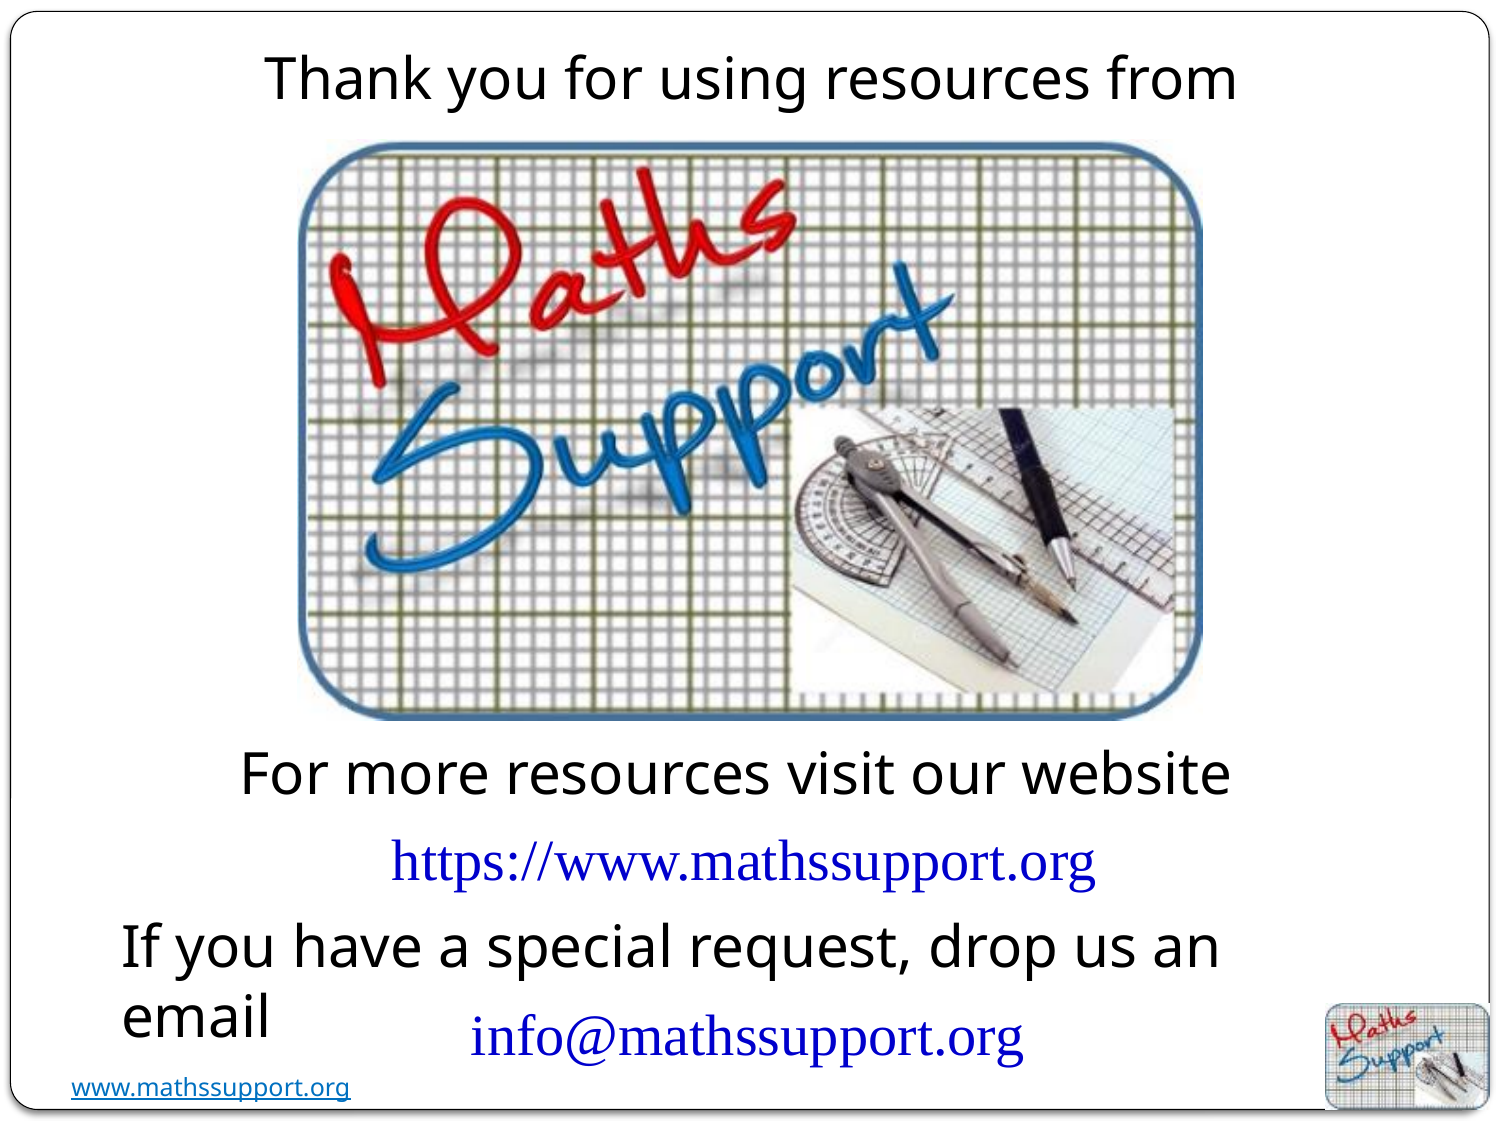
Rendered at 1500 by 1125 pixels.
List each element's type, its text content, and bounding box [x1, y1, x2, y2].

picture [297, 139, 1203, 721]
text_box info@mathssupport.org [456, 989, 1044, 1074]
text_box https://www.mathssupport.org [377, 814, 1123, 900]
text_box [130, 1074, 414, 1109]
text_box Thank you for using resources from [249, 33, 1300, 119]
text_box If you have a special request, drop us an email [106, 901, 1394, 1057]
text_box [1330, 18, 1495, 120]
text_box For more resources visit our website [224, 728, 1275, 814]
picture [1325, 1003, 1490, 1110]
